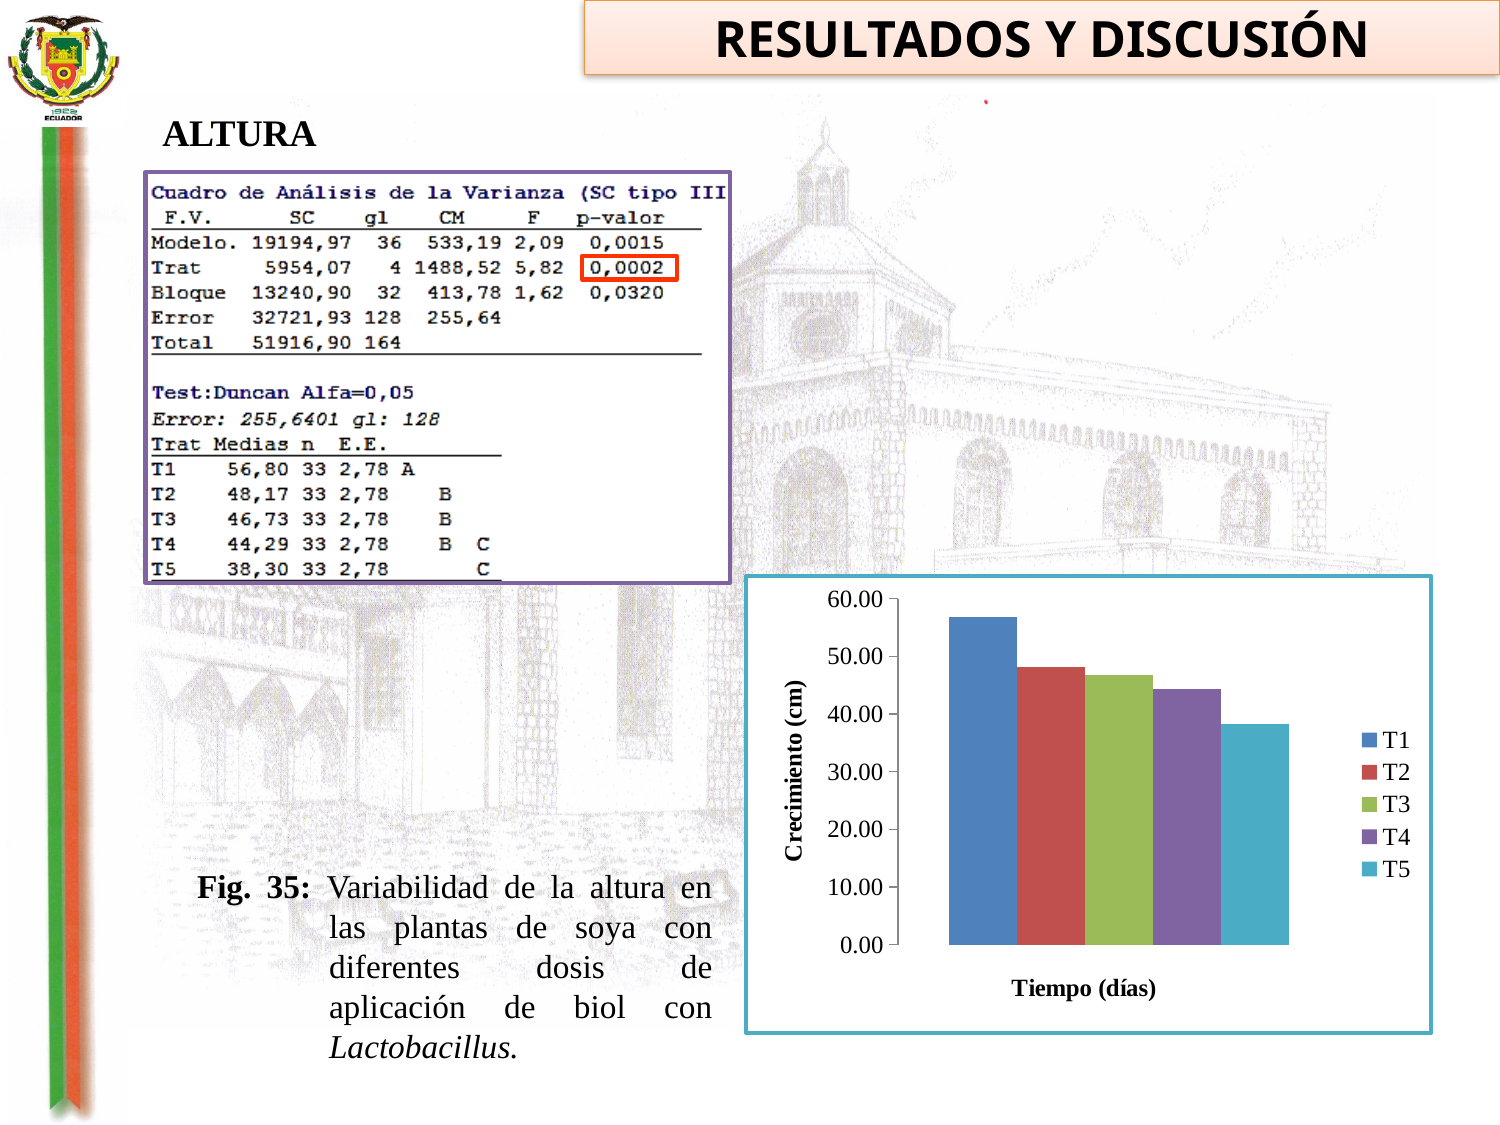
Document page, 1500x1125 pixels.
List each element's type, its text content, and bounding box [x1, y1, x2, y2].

text_box RESULTADOS Y DISCUSIÓN [584, 0, 1500, 75]
text_box ALTURA [147, 101, 337, 162]
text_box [147, 173, 729, 581]
text_box Fig. 35: Variabilidad de la altura en las plantas de soya con diferentes dosis de aplicación de biol con Lactobacillus. [182, 857, 728, 1073]
chart [743, 574, 1434, 1036]
picture [0, 7, 1436, 1125]
